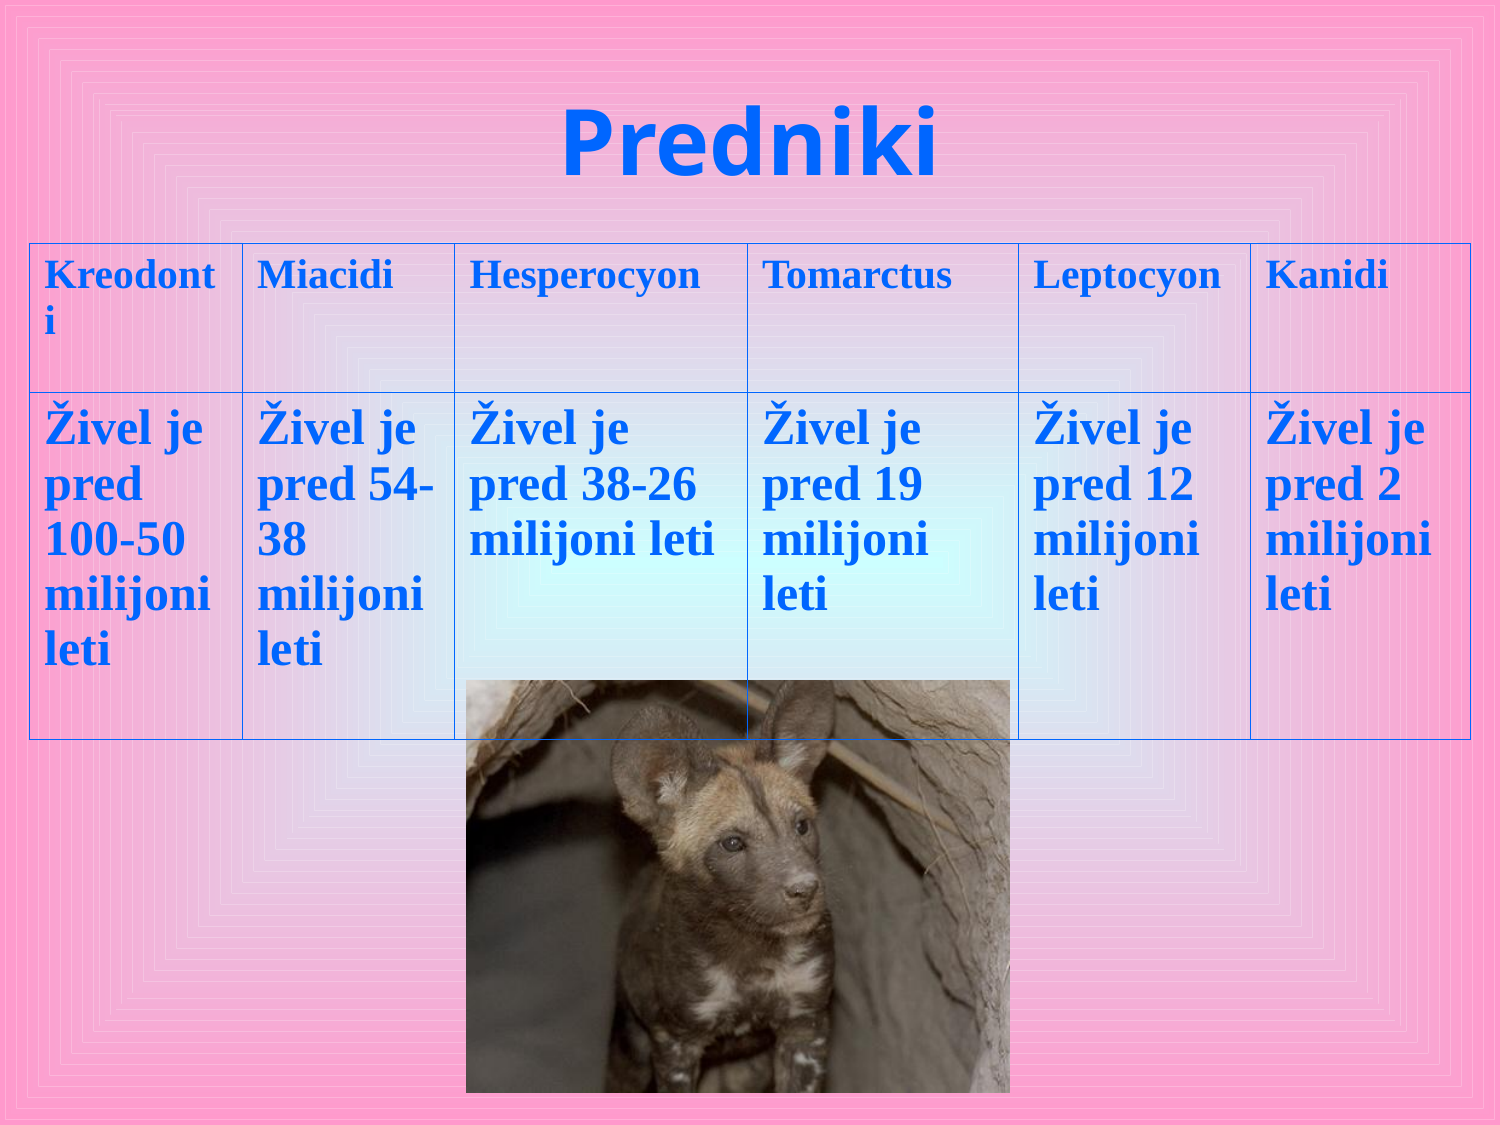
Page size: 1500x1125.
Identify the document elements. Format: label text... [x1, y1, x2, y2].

title Predniki [75, 45, 1425, 233]
table_cell Živel je pred 54-38 milijoni leti [243, 393, 454, 739]
table_cell Živel je pred 19 milijoni leti [748, 393, 1018, 739]
table_header Hesperocyon [455, 244, 747, 392]
table_header Tomarctus [748, 244, 1018, 392]
table_cell Živel je pred 12 milijoni leti [1019, 393, 1250, 739]
table_header Miacidi [243, 244, 454, 392]
table_header Leptocyon [1019, 244, 1250, 392]
table_cell Živel je pred 2 milijoni leti [1251, 393, 1470, 739]
picture [466, 680, 1010, 1093]
table_cell Živel je pred 38-26 milijoni leti [455, 393, 747, 739]
table_header Kreodonti [30, 244, 242, 392]
table_header Kanidi [1251, 244, 1470, 392]
table_cell Živel je pred 100-50 milijoni leti [30, 393, 242, 739]
